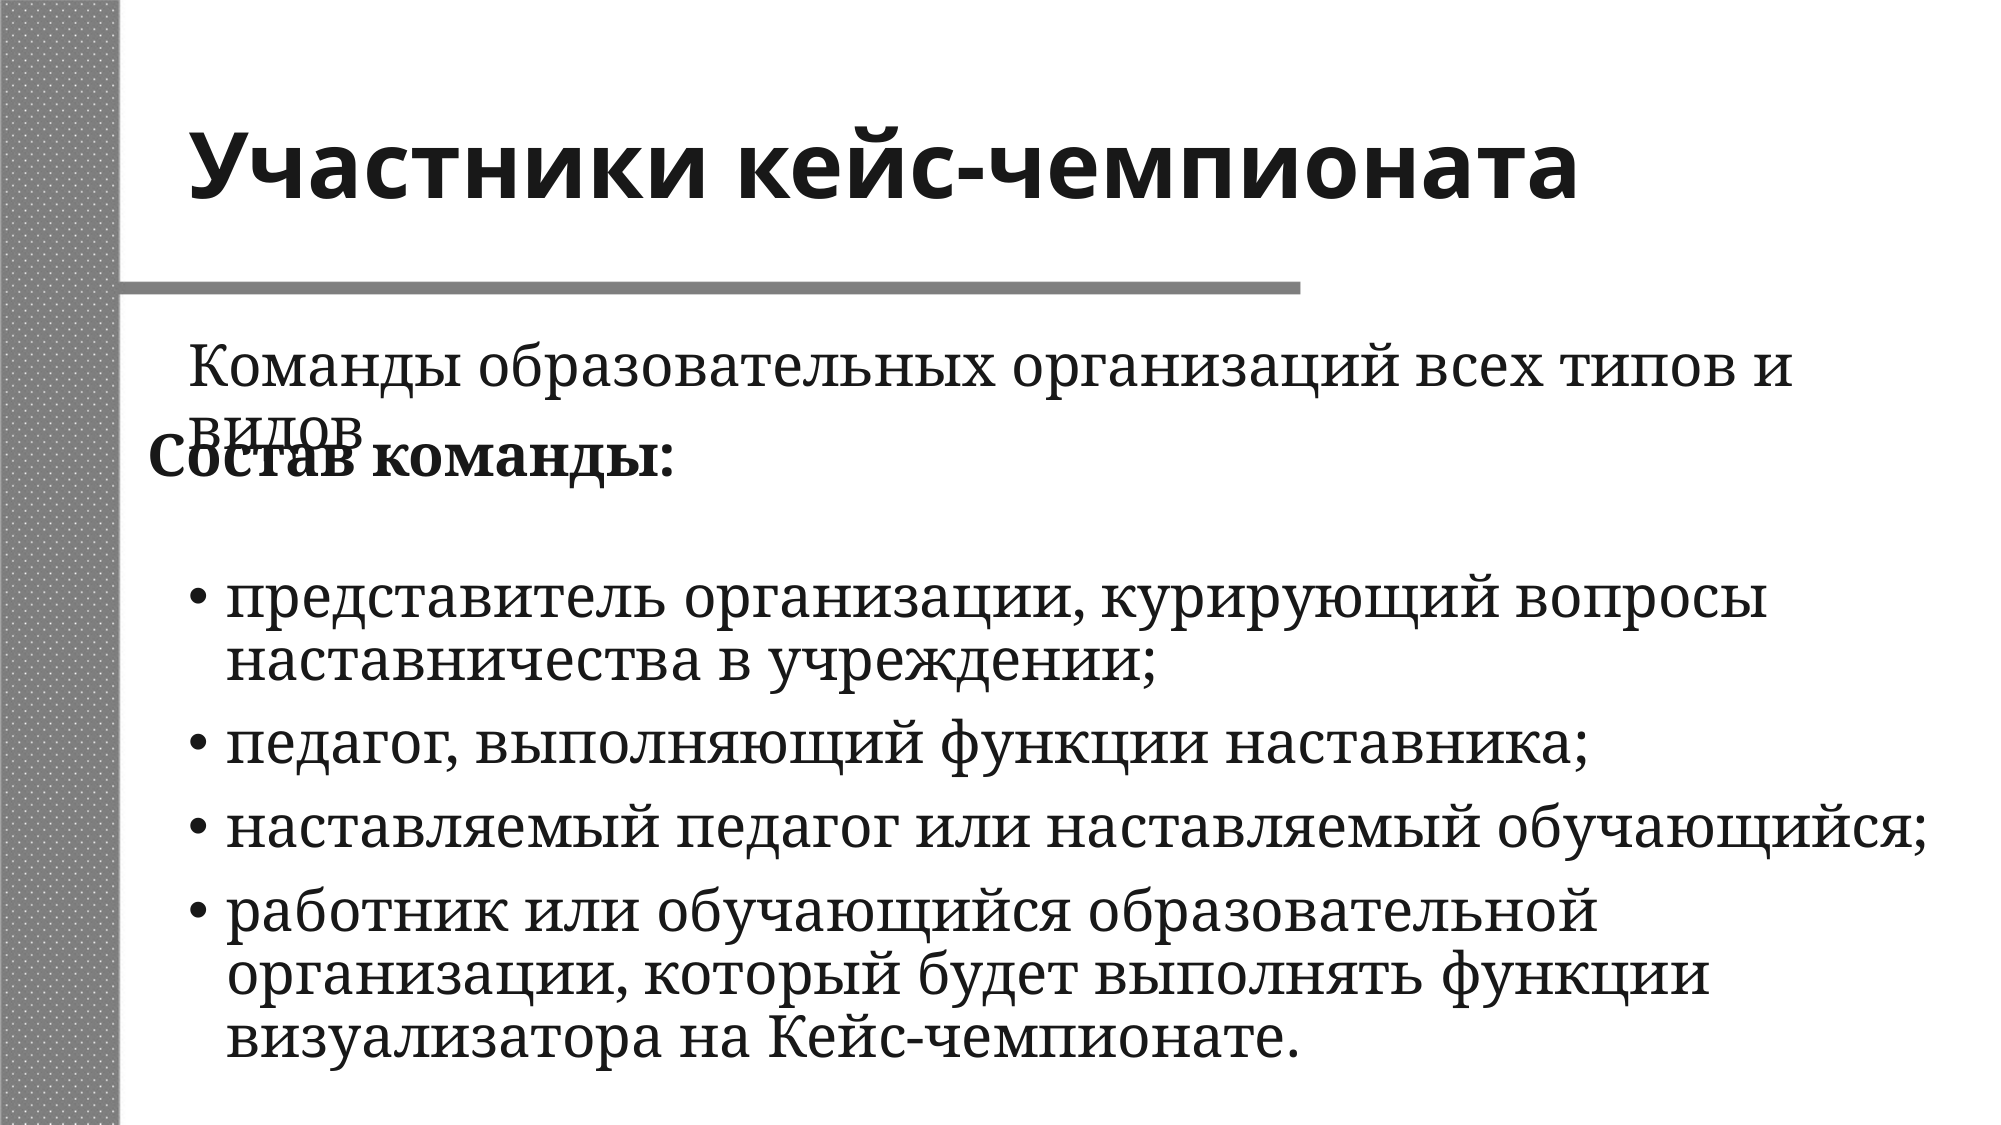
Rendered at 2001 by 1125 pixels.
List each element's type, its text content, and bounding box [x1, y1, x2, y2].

picture [0, 0, 2001, 1125]
title Участники кейс-чемпионата [173, 59, 1947, 278]
list Команды образовательных организаций всех типов и видов представитель организации, курирующий вопросы наставничества в учреждении; педагог, выполняющий функции наставника; наставляемый педагог или наставляемый обучающийся; работник или обучающийся образовательной организации, который будет выполнять функции визуализатора на Кейс-чемпионате. [173, 328, 1947, 1043]
text_box Состав команды: [132, 410, 692, 496]
